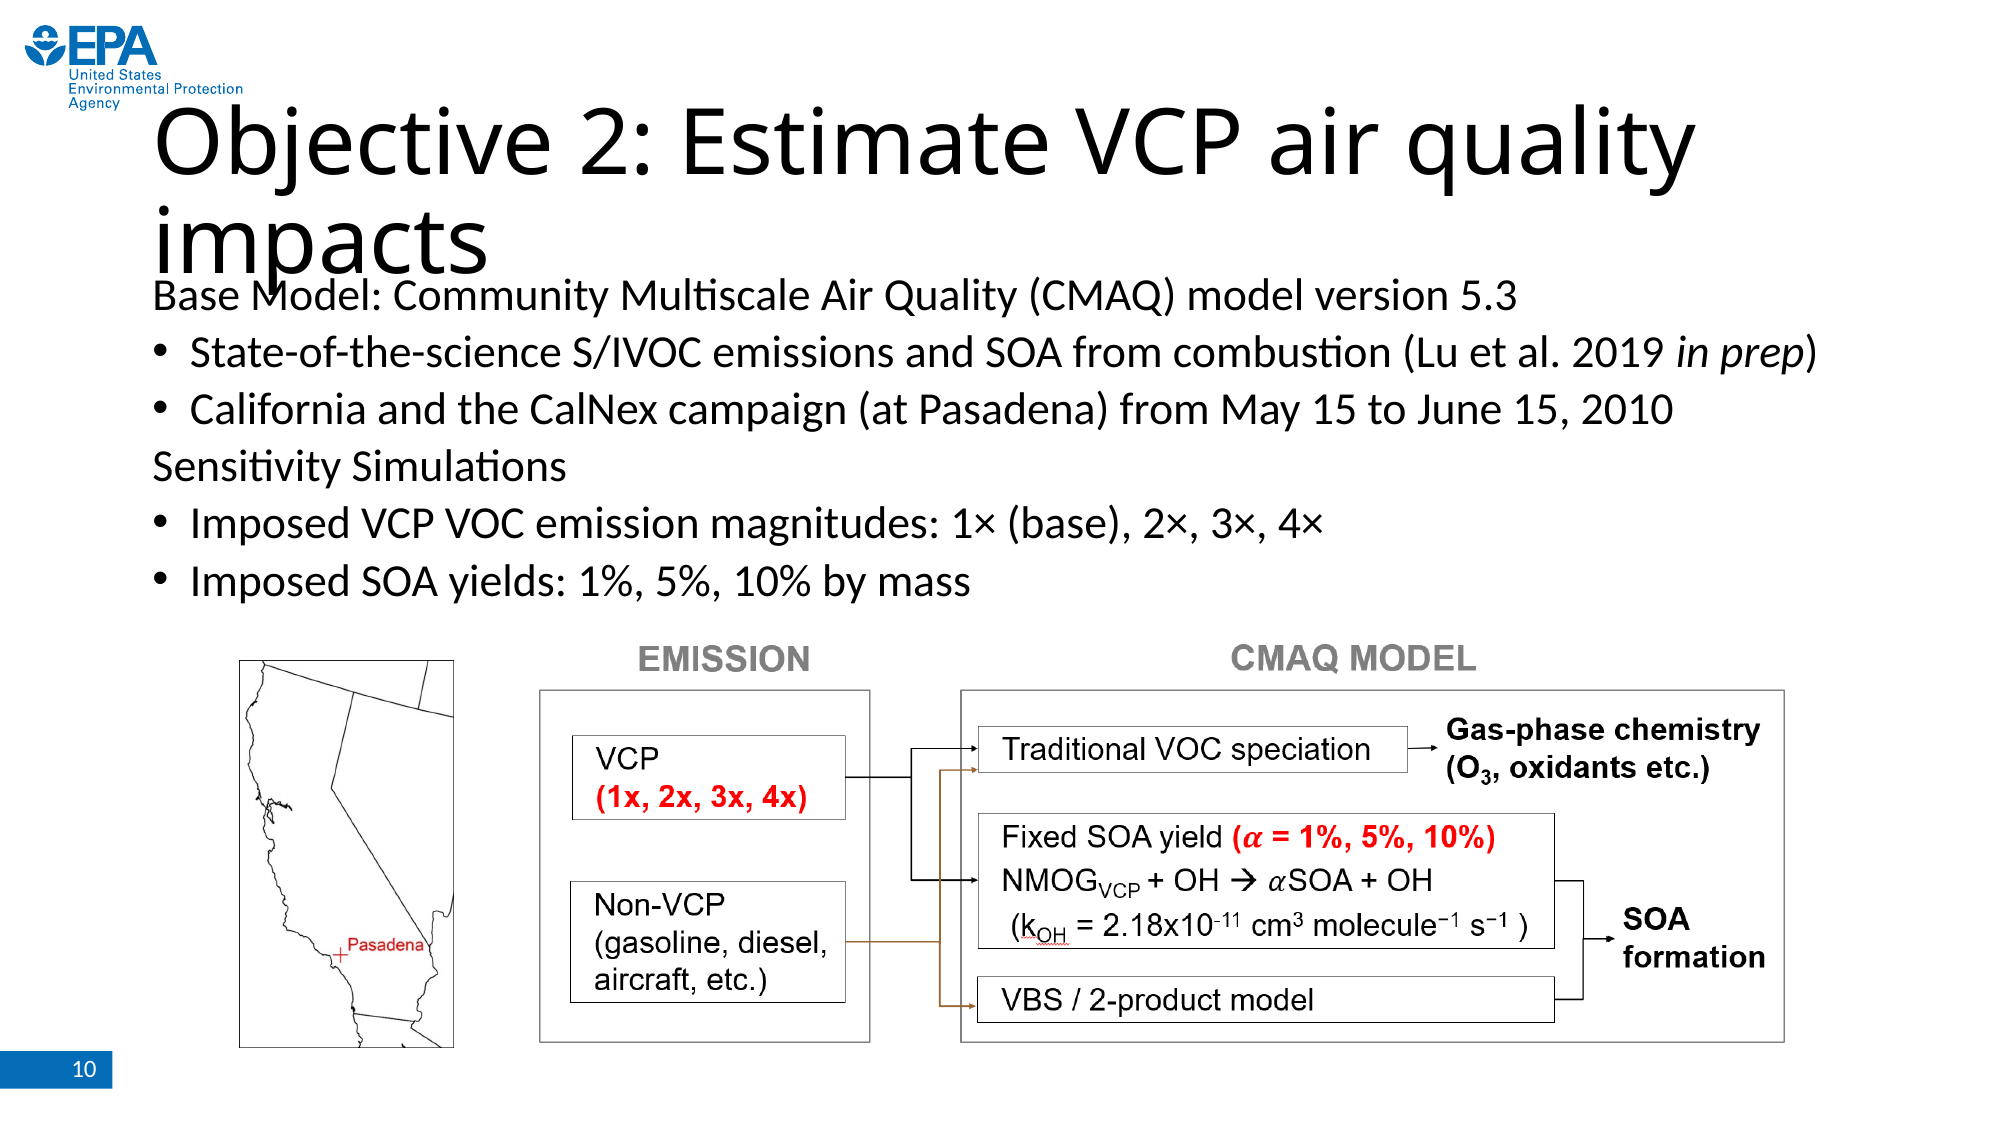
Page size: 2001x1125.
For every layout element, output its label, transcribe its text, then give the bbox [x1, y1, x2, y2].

title Objective 2: Estimate VCP air quality impacts [137, 110, 1863, 257]
picture [239, 660, 454, 1048]
picture [531, 637, 1793, 1048]
list Base Model: Community Multiscale Air Quality (CMAQ) model version 5.3 State-of-the-science S/IVOC emissions and SOA from combustion (Lu et al. 2019 in prep) California and the CalNex campaign (at Pasadena) from May 15 to June 15, 2010 Sensitivity Simulations Imposed VCP VOC emission magnitudes: 1× (base), 2×, 3×, 4× Imposed SOA yields: 1%, 5%, 10% by mass [137, 257, 1911, 625]
slide_number 10 [35, 1037, 112, 1098]
